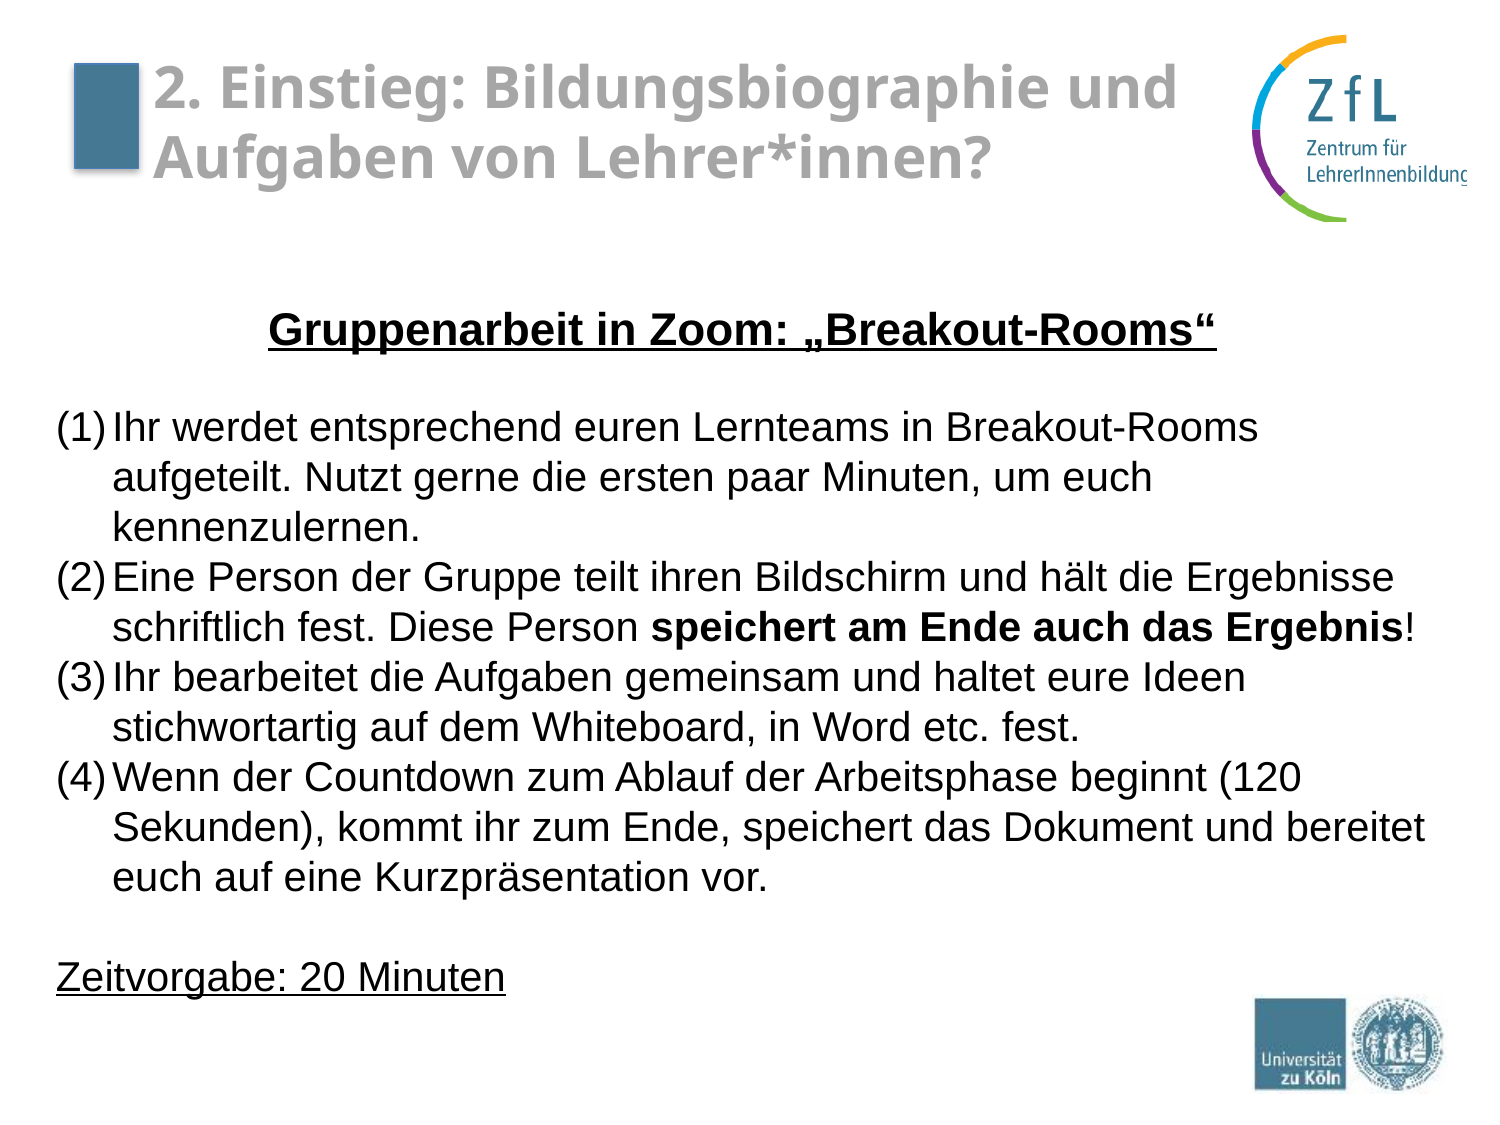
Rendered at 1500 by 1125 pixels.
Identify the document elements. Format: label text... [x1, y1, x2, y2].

picture [1252, 994, 1448, 1094]
text_box Gruppenarbeit in Zoom: „Breakout-Rooms“ Ihr werdet entsprechend euren Lernteams in Breakout-Rooms aufgeteilt. Nutzt gerne die ersten paar Minuten, um euch kennenzulernen. Eine Person der Gruppe teilt ihren Bildschirm und hält die Ergebnisse schriftlich fest. Diese Person speichert am Ende auch das Ergebnis! Ihr bearbeitet die Aufgaben gemeinsam und haltet eure Ideen stichwortartig auf dem Whiteboard, in Word etc. fest. Wenn der Countdown zum Ablauf der Arbeitsphase beginnt (120 Sekunden), kommt ihr zum Ende, speichert das Dokument und bereitet euch auf eine Kurzpräsentation vor. Zeitvorgabe: 20 Minuten [41, 292, 1445, 1008]
title 2. Einstieg: Bildungsbiographie und Aufgaben von Lehrer*innen? [138, 52, 1218, 189]
